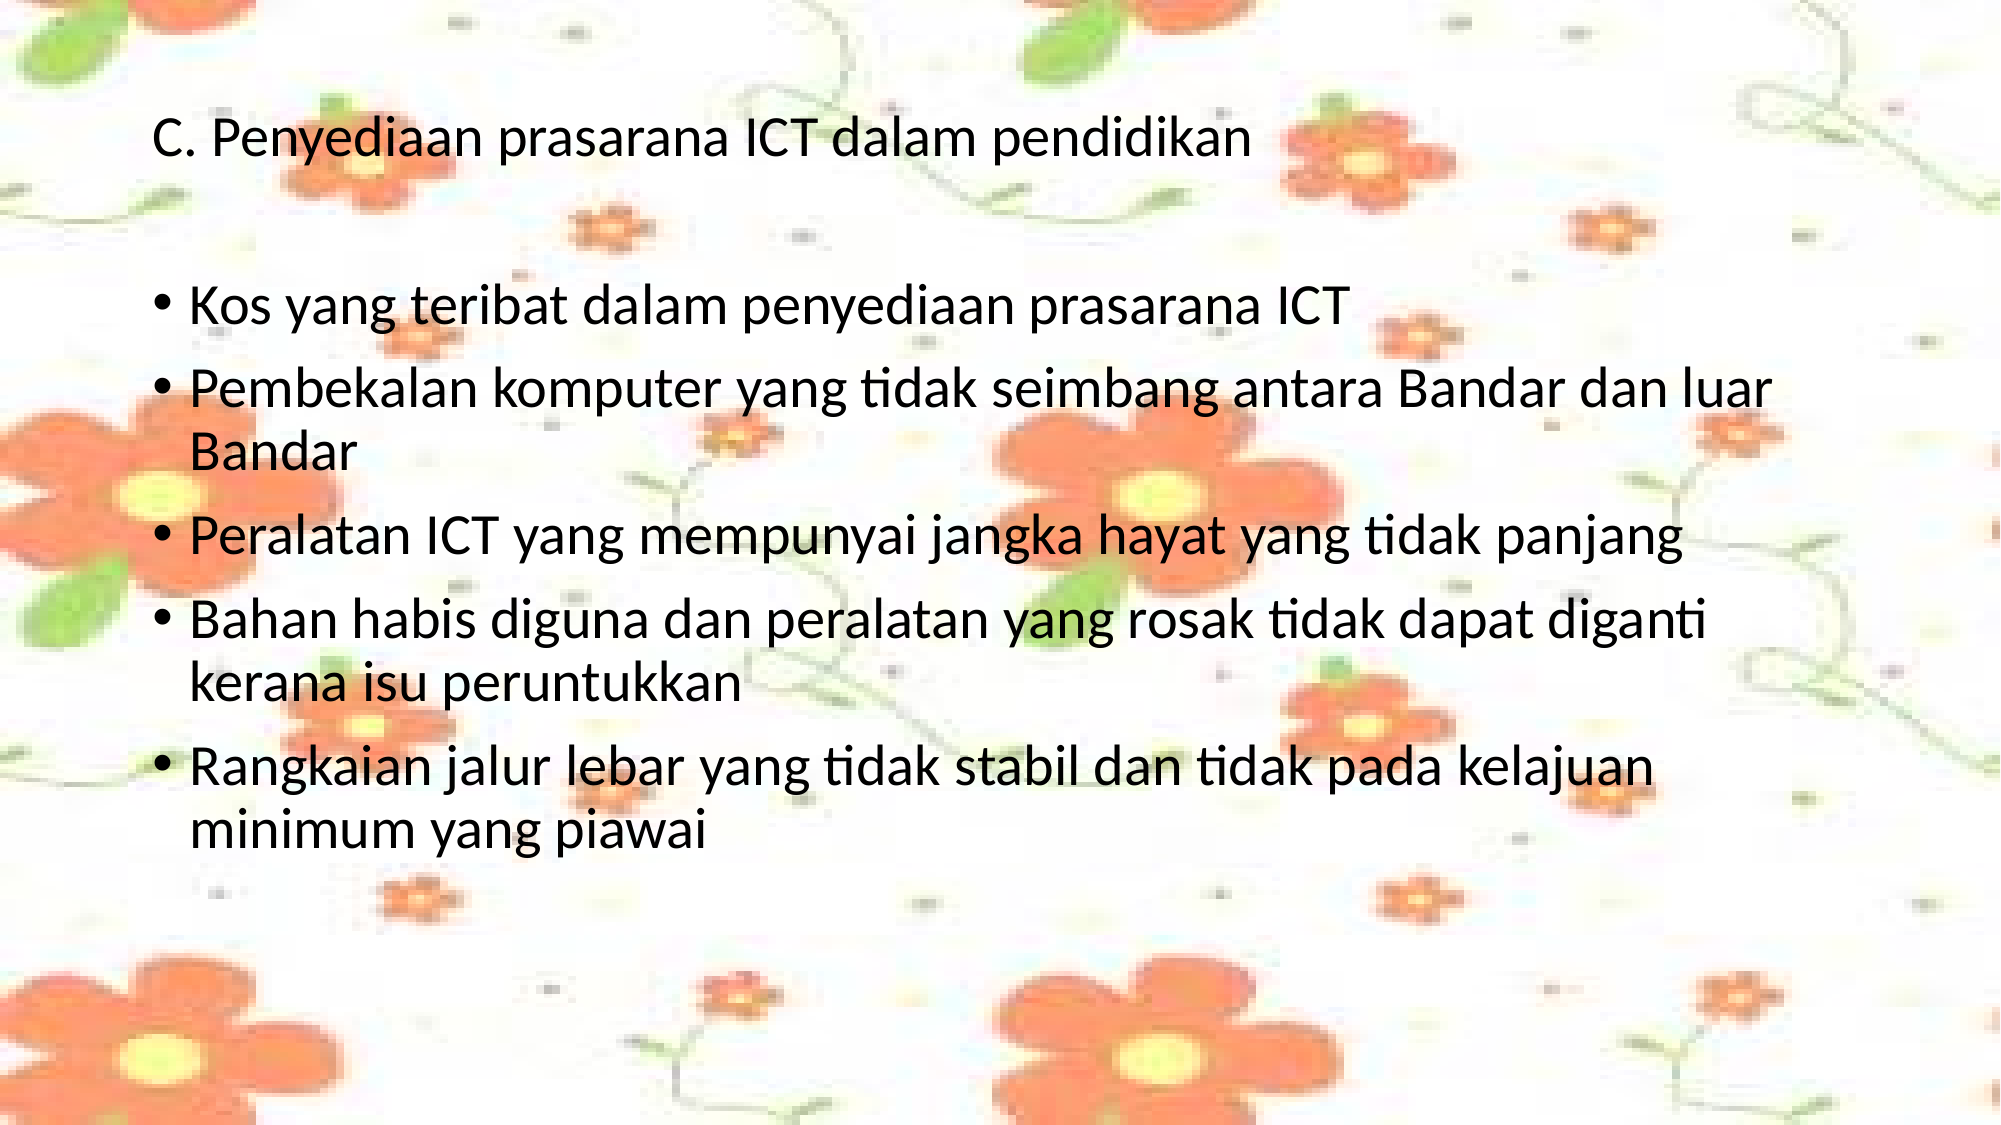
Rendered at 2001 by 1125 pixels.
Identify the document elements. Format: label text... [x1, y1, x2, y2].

list C. Penyediaan prasarana ICT dalam pendidikan Kos yang teribat dalam penyediaan prasarana ICT Pembekalan komputer yang tidak seimbang antara Bandar dan luar Bandar Peralatan ICT yang mempunyai jangka hayat yang tidak panjang Bahan habis diguna dan peralatan yang rosak tidak dapat diganti kerana isu peruntukkan Rangkaian jalur lebar yang tidak stabil dan tidak pada kelajuan minimum yang piawai [137, 98, 1863, 1014]
picture [0, 0, 2001, 1125]
